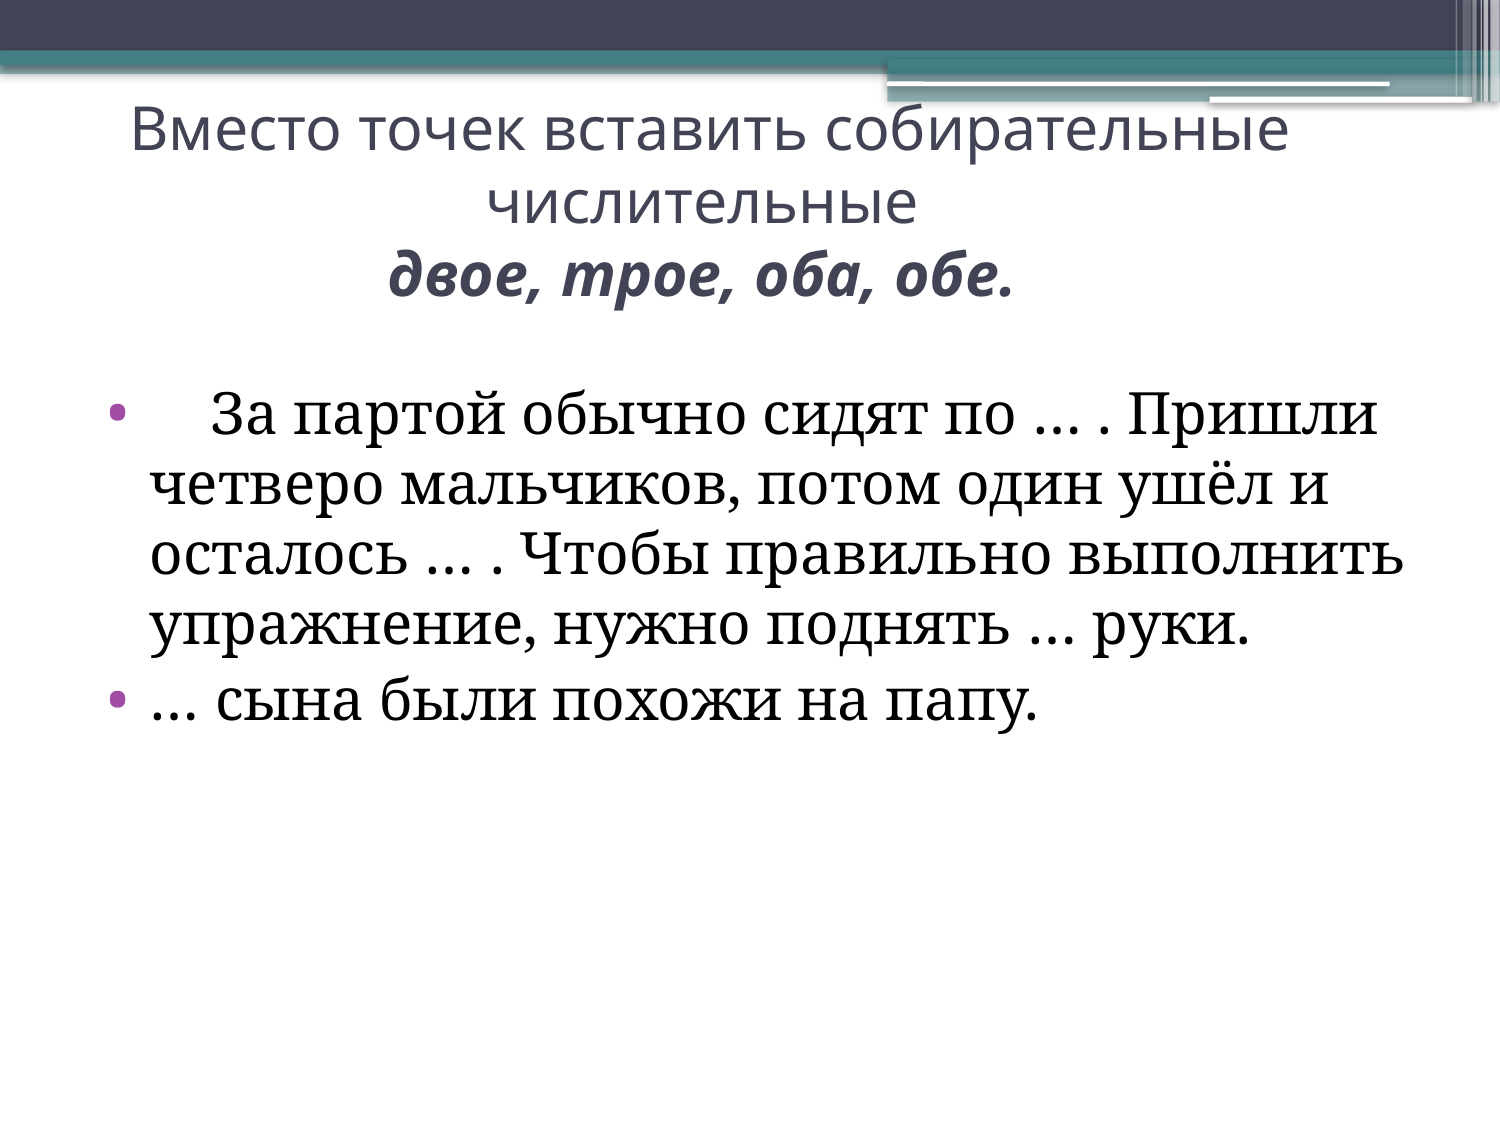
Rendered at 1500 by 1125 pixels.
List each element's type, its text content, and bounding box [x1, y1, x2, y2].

title Вместо точек вставить собирательные числительные двое, трое, оба, обе. [35, 82, 1386, 317]
list За партой обычно сидят по … . Пришли четверо мальчиков, потом один ушёл и осталось … . Чтобы правильно выполнить упражнение, нужно поднять … руки. … сына были похожи на папу. [75, 368, 1425, 1079]
